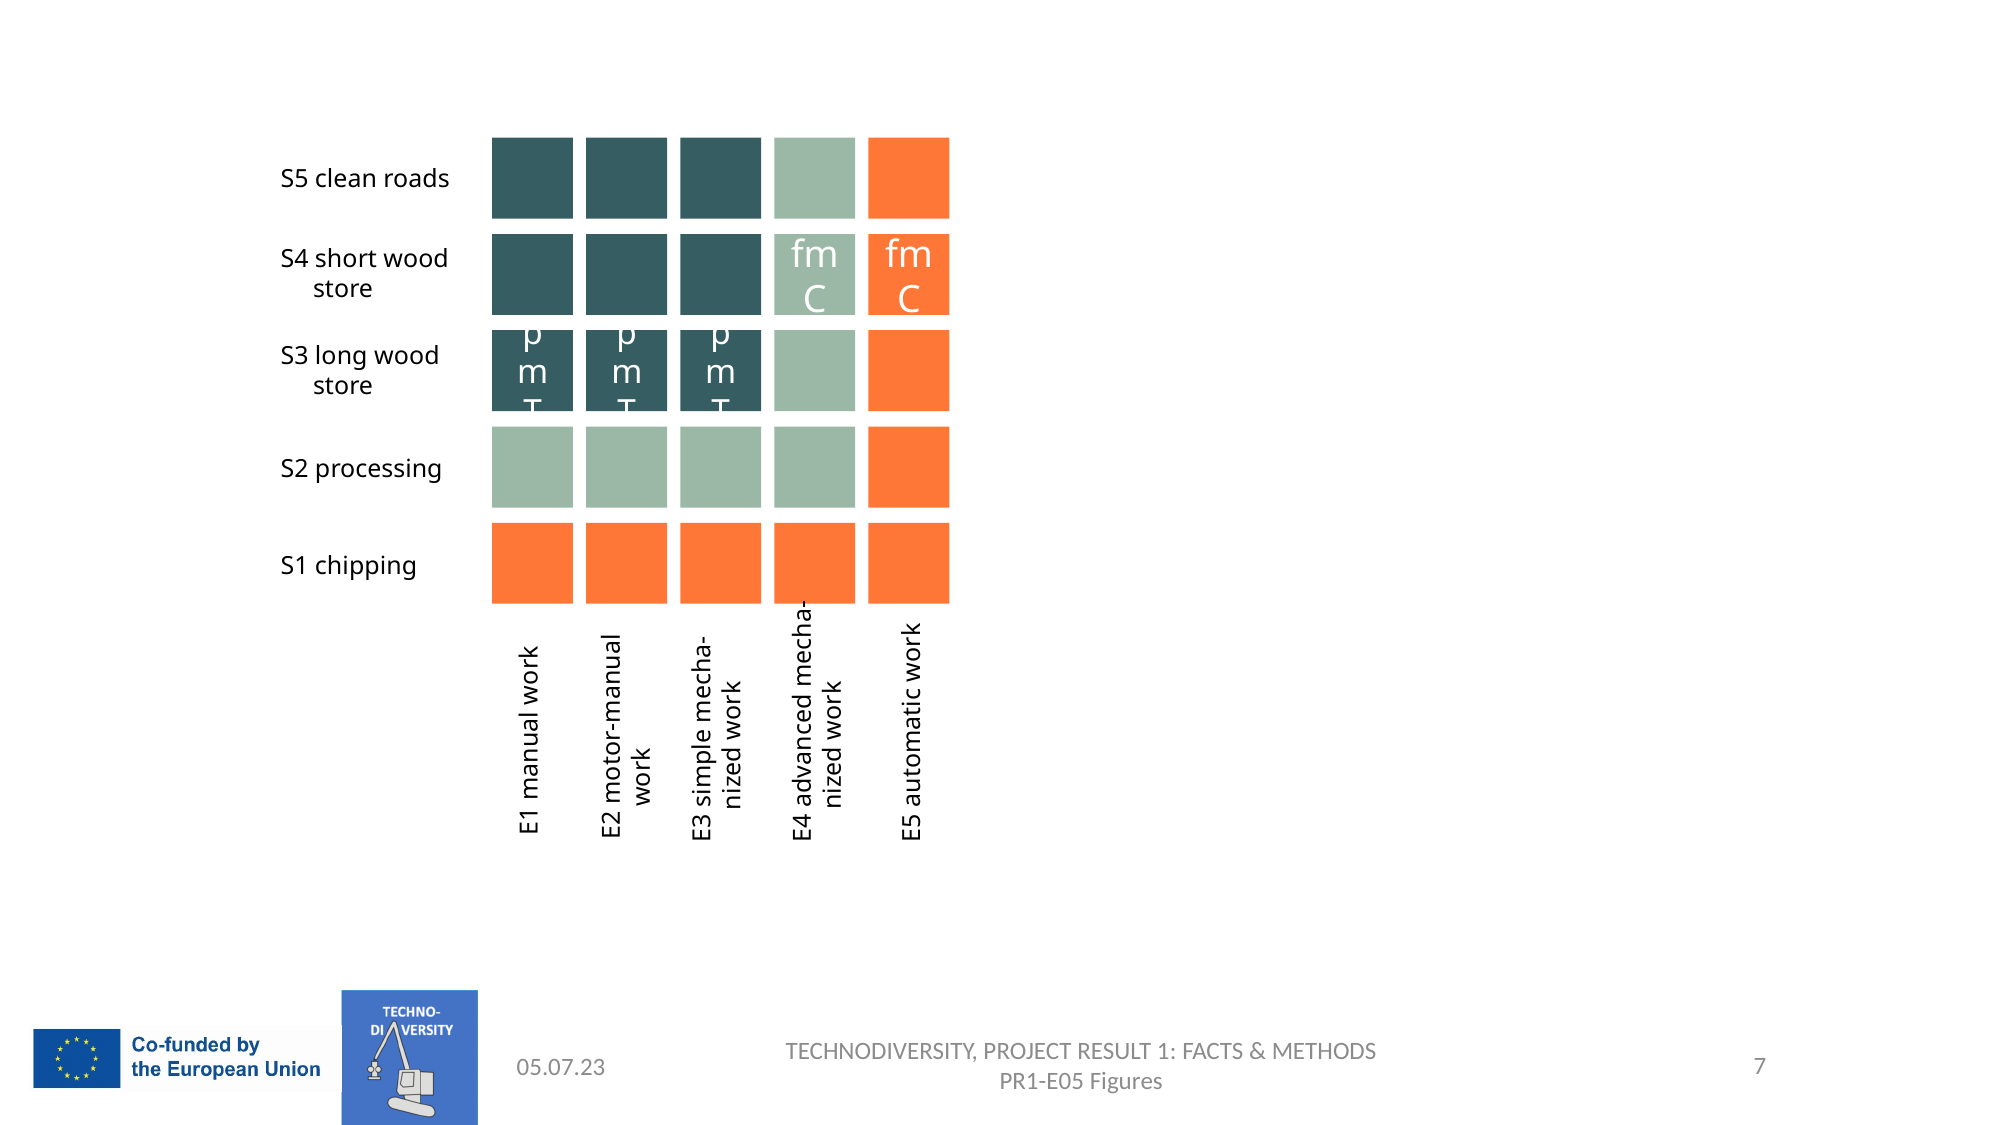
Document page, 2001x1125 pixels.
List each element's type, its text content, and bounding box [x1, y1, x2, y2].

picture [29, 990, 478, 1125]
text_box [491, 587, 505, 605]
text_box S4 short wood store [265, 234, 509, 310]
text_box E5 automatic work [887, 503, 933, 857]
text_box pm T [679, 329, 762, 412]
text_box [491, 137, 574, 220]
text_box [867, 329, 950, 412]
text_box [679, 426, 762, 509]
text_box fm C [867, 233, 950, 316]
text_box [773, 137, 856, 220]
text_box [491, 233, 574, 316]
text_box pm T [585, 329, 668, 412]
text_box E1 manual work [505, 512, 550, 850]
text_box [773, 522, 778, 605]
text_box fm C [773, 233, 856, 316]
text_box S2 processing [265, 444, 506, 490]
text_box [585, 137, 668, 220]
text_box E4 advanced mecha- nized work [778, 505, 853, 857]
text_box E3 simple mecha- nized work [678, 510, 753, 857]
text_box [933, 522, 950, 605]
text_box [663, 522, 668, 605]
text_box S1 chipping [265, 542, 509, 587]
text_box [679, 137, 762, 220]
text_box [867, 426, 950, 509]
text_box [867, 522, 887, 605]
text_box S3 long wood store [265, 332, 509, 407]
text_box [585, 426, 668, 509]
text_box S5 clean roads [265, 154, 509, 200]
text_box [867, 137, 950, 220]
text_box [773, 329, 856, 412]
text_box E2 motor-manual work [587, 507, 663, 854]
text_box [679, 233, 762, 316]
text_box [550, 522, 574, 605]
text_box [753, 522, 762, 605]
text_box [491, 426, 574, 509]
text_box [491, 522, 505, 542]
text_box pm T [491, 329, 574, 412]
text_box [585, 233, 668, 316]
text_box [773, 426, 856, 509]
